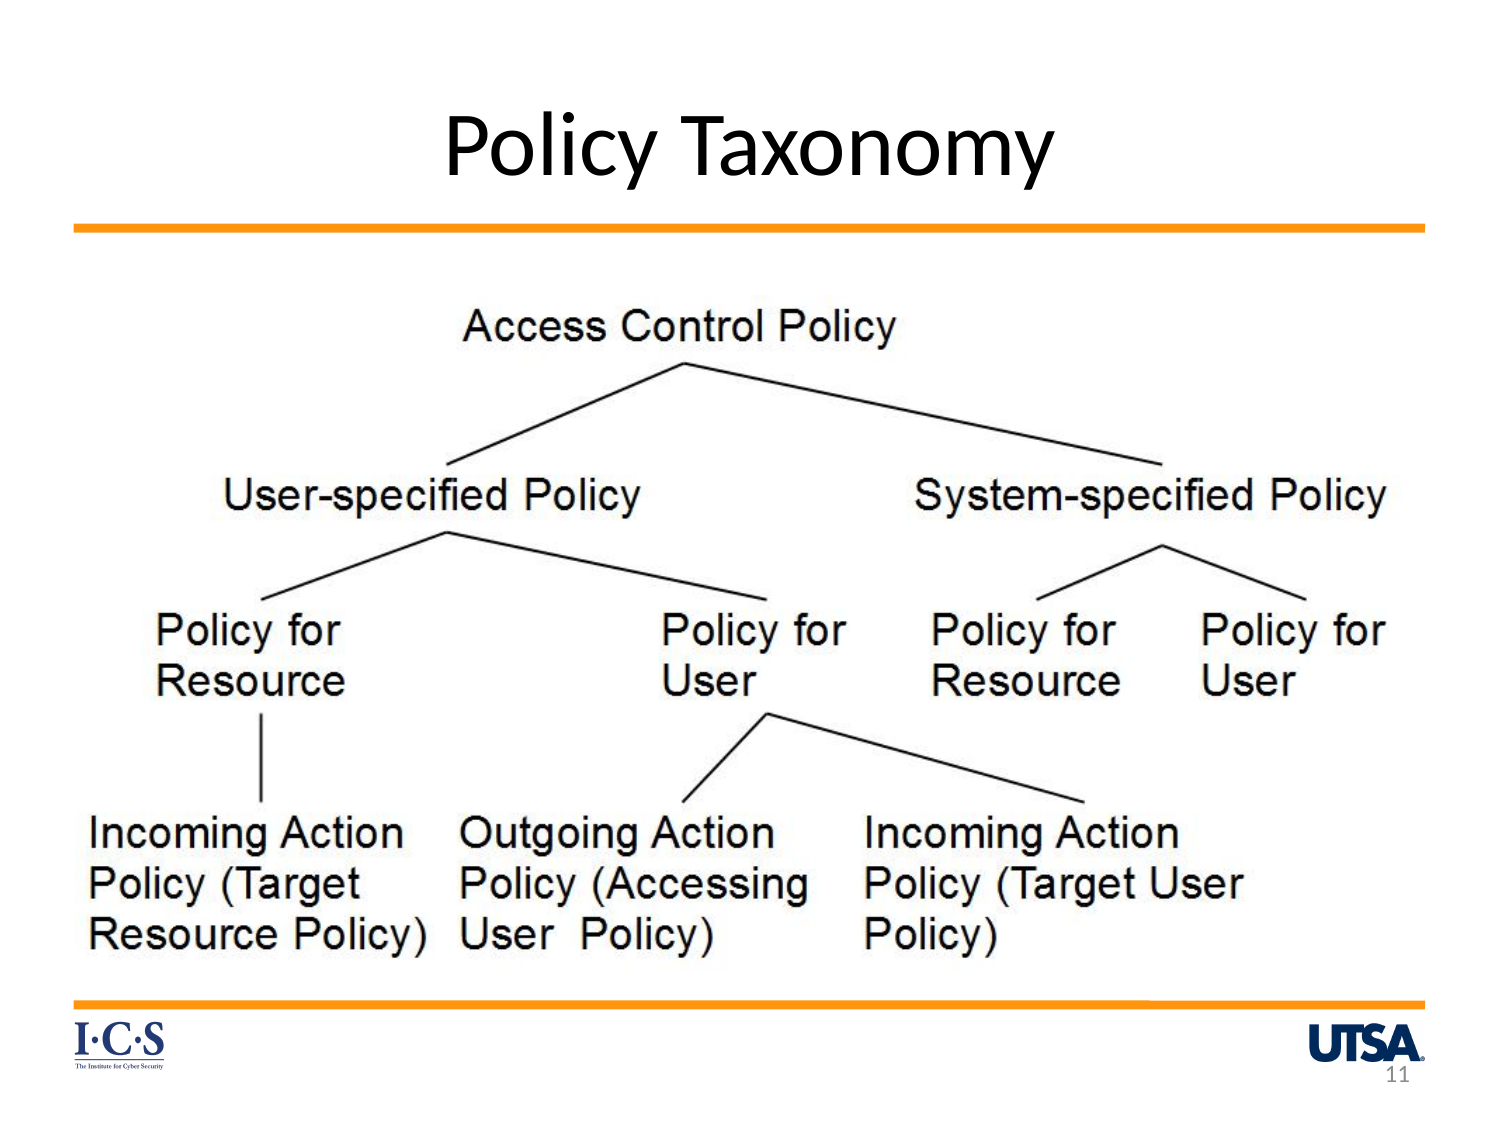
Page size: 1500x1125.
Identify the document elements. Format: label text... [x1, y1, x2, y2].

picture [1309, 1023, 1425, 1042]
picture [73, 1014, 165, 1071]
title Policy Taxonomy [75, 45, 1425, 233]
slide_number 11 [1074, 1042, 1425, 1103]
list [74, 295, 1426, 972]
